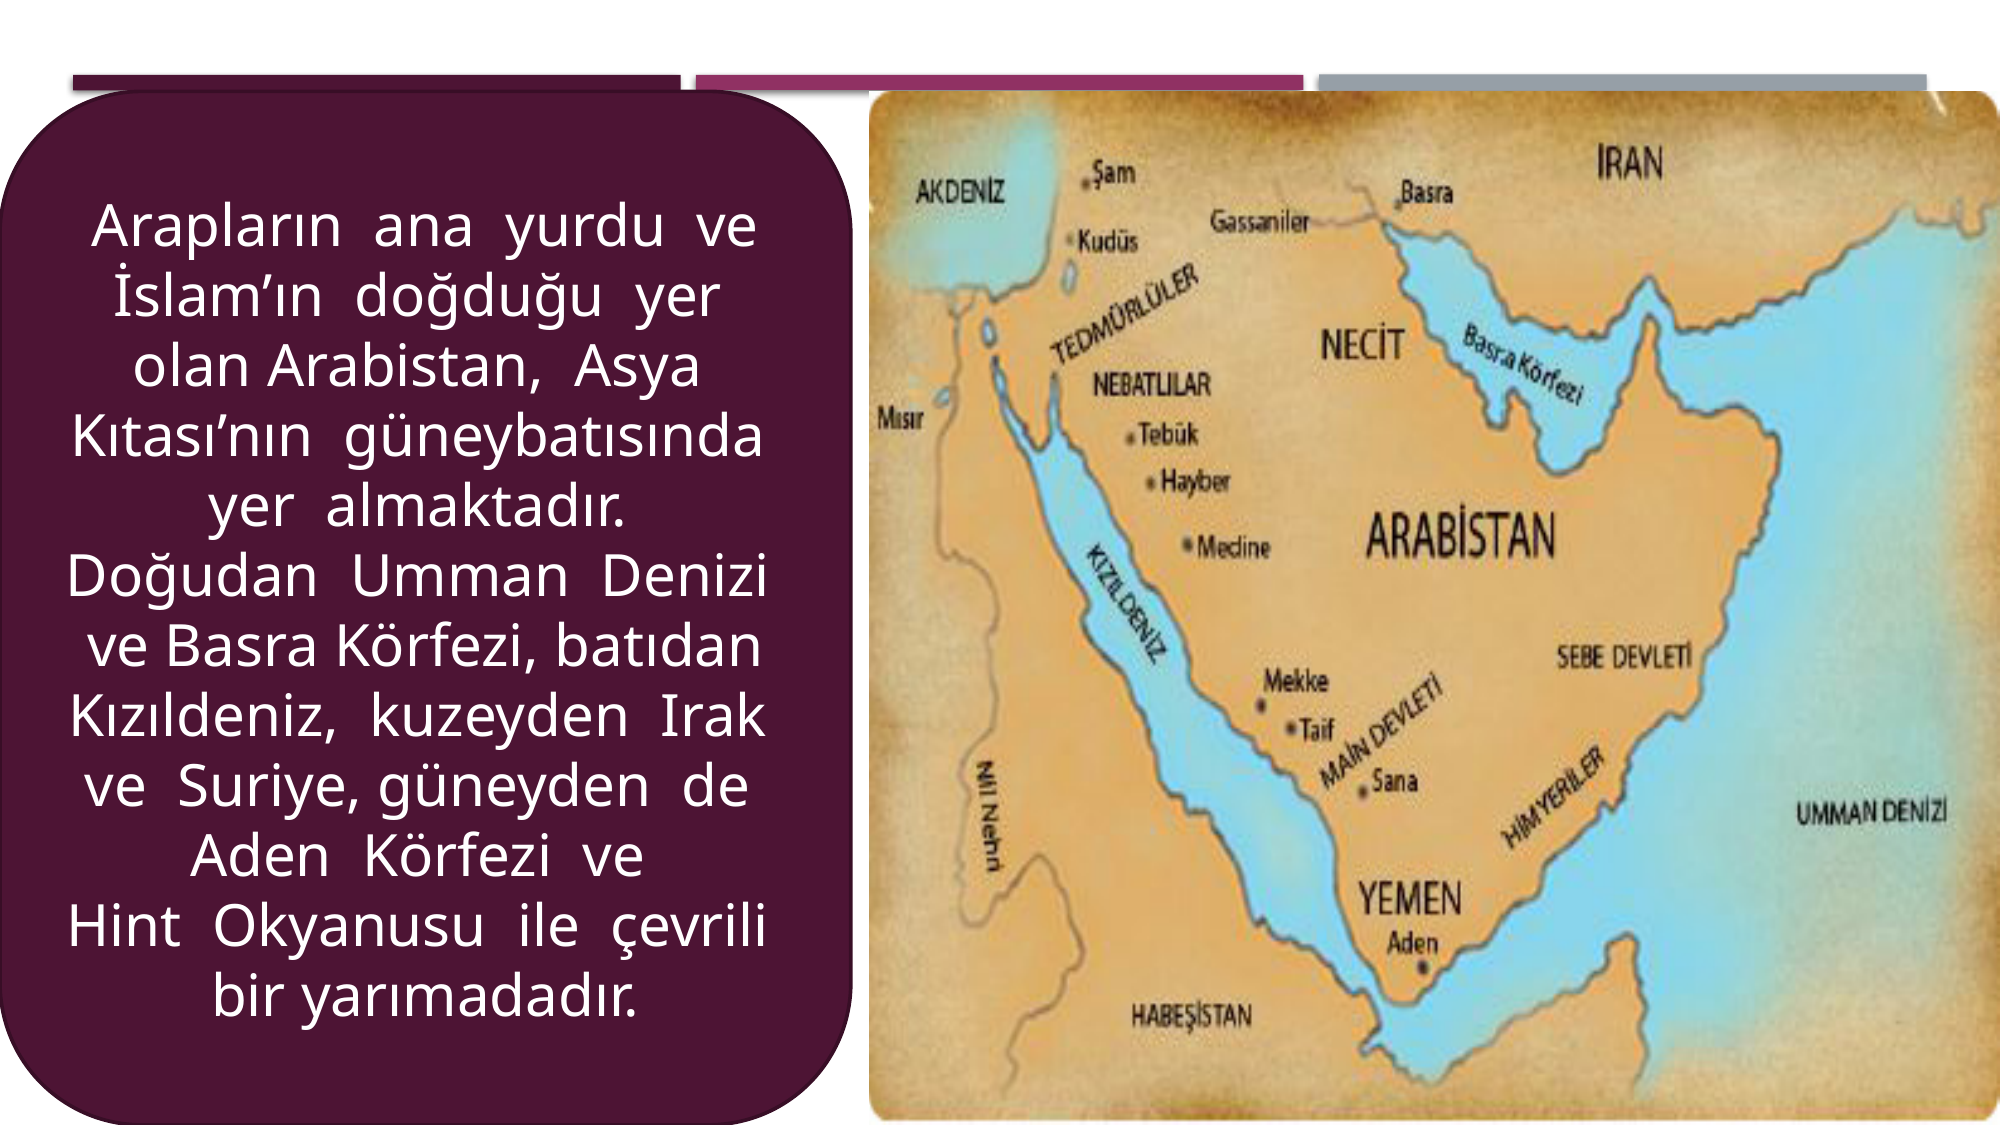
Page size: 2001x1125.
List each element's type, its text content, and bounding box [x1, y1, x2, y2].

picture [868, 90, 2000, 1125]
text_box Arapların ana yurdu ve İslam’ın doğduğu yer olan Arabistan, Asya Kıtası’nın güneybatısında yer almaktadır. Doğudan Umman Denizi ve Basra Körfezi, batıdan Kızıldeniz, kuzeyden Irak ve Suriye, güneyden de Aden Körfezi ve Hint Okyanusu ile çevrili bir yarımadadır. [0, 89, 853, 1125]
